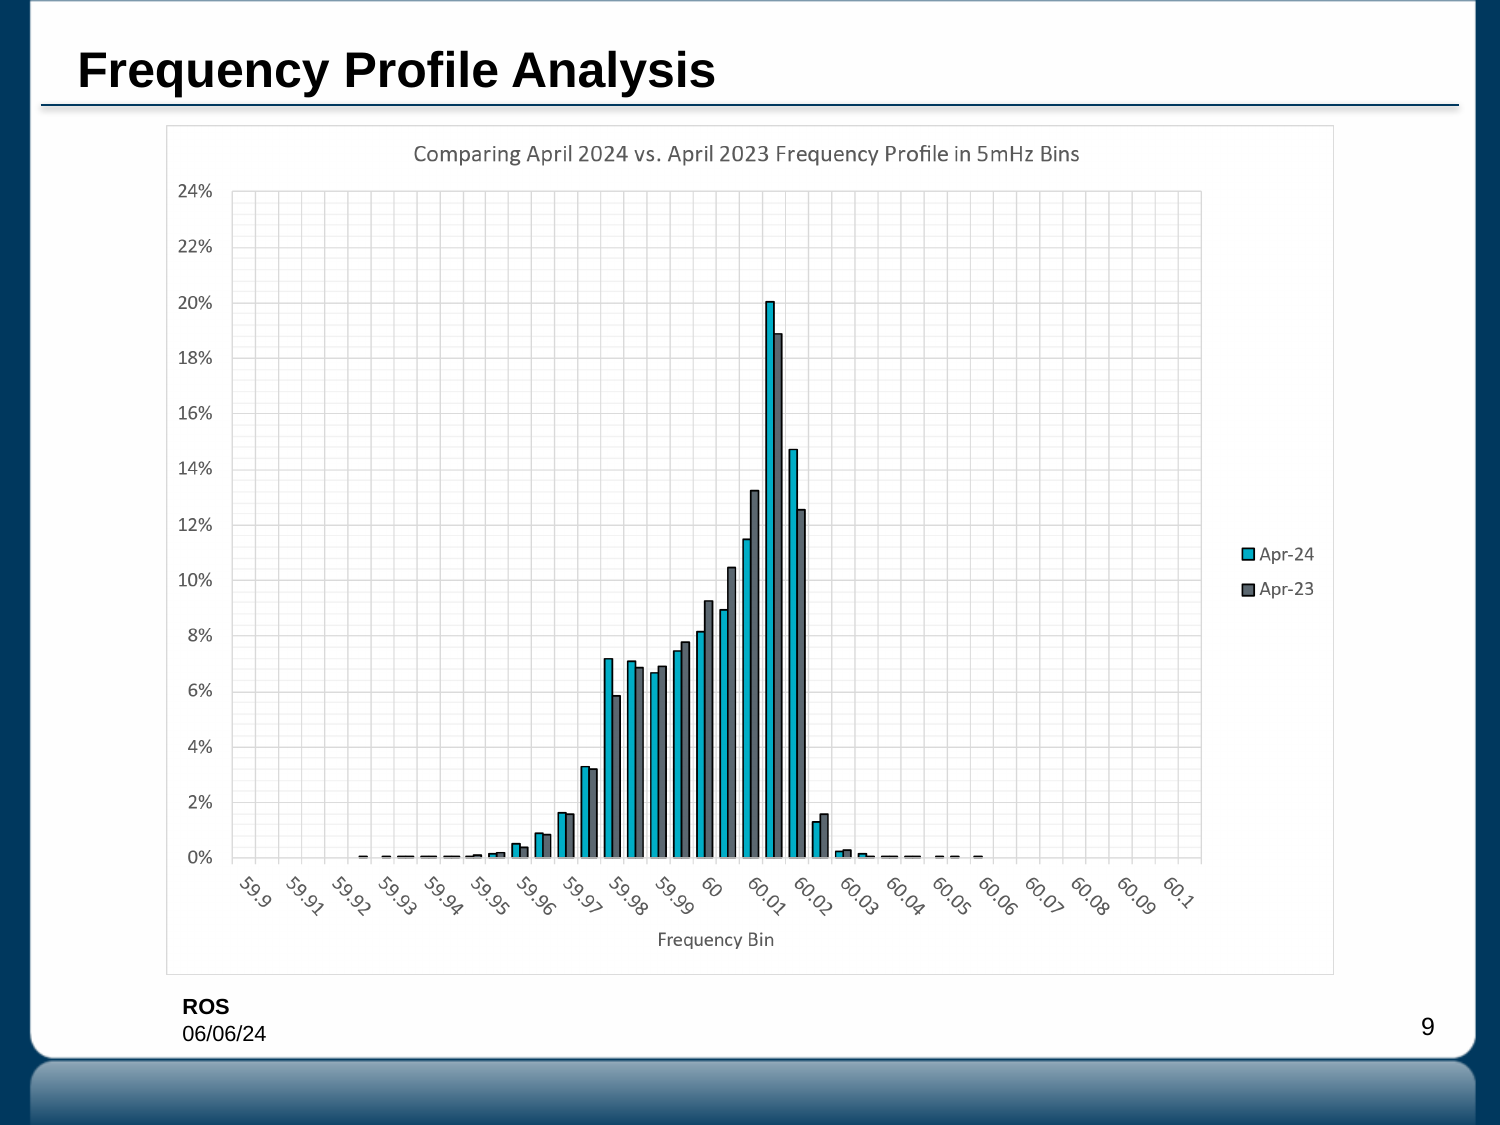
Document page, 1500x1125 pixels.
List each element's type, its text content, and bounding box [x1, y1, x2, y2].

picture [0, 0, 1500, 1125]
title Frequency Profile Analysis [62, 29, 1450, 106]
